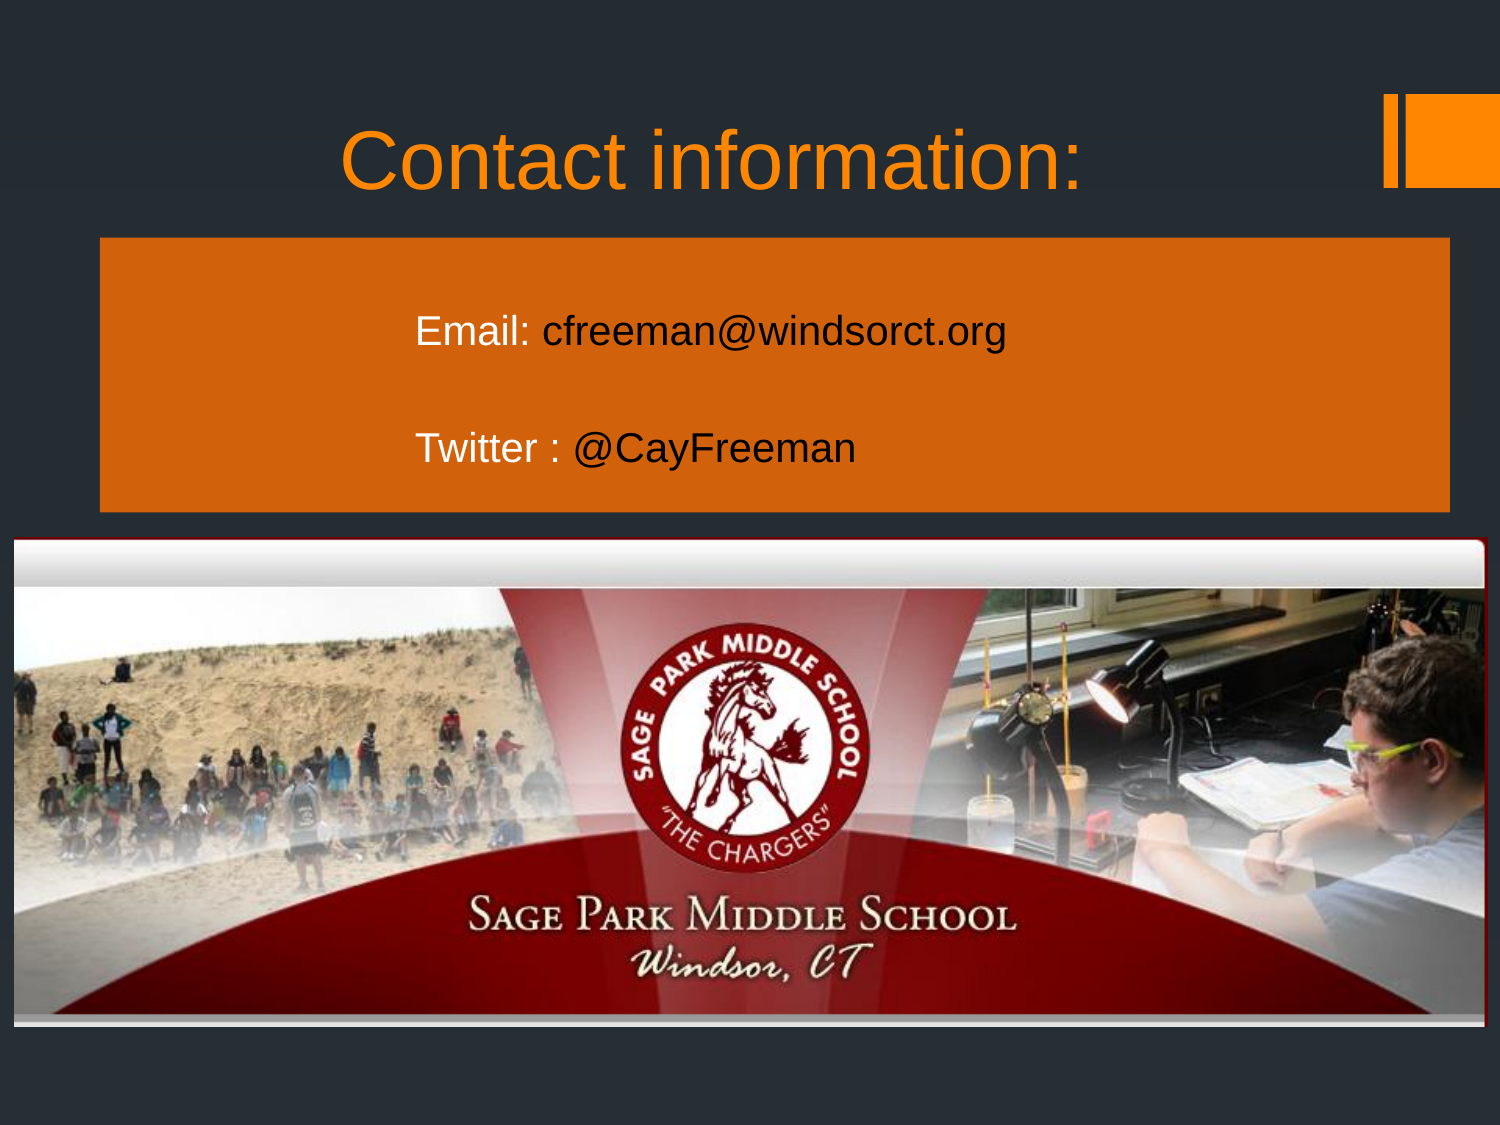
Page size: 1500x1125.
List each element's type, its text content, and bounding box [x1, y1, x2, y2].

picture [13, 536, 1488, 1028]
list Email: cfreeman@windsorct.org Twitter : @CayFreeman [99, 237, 1450, 513]
title Contact information: [324, 24, 1500, 215]
